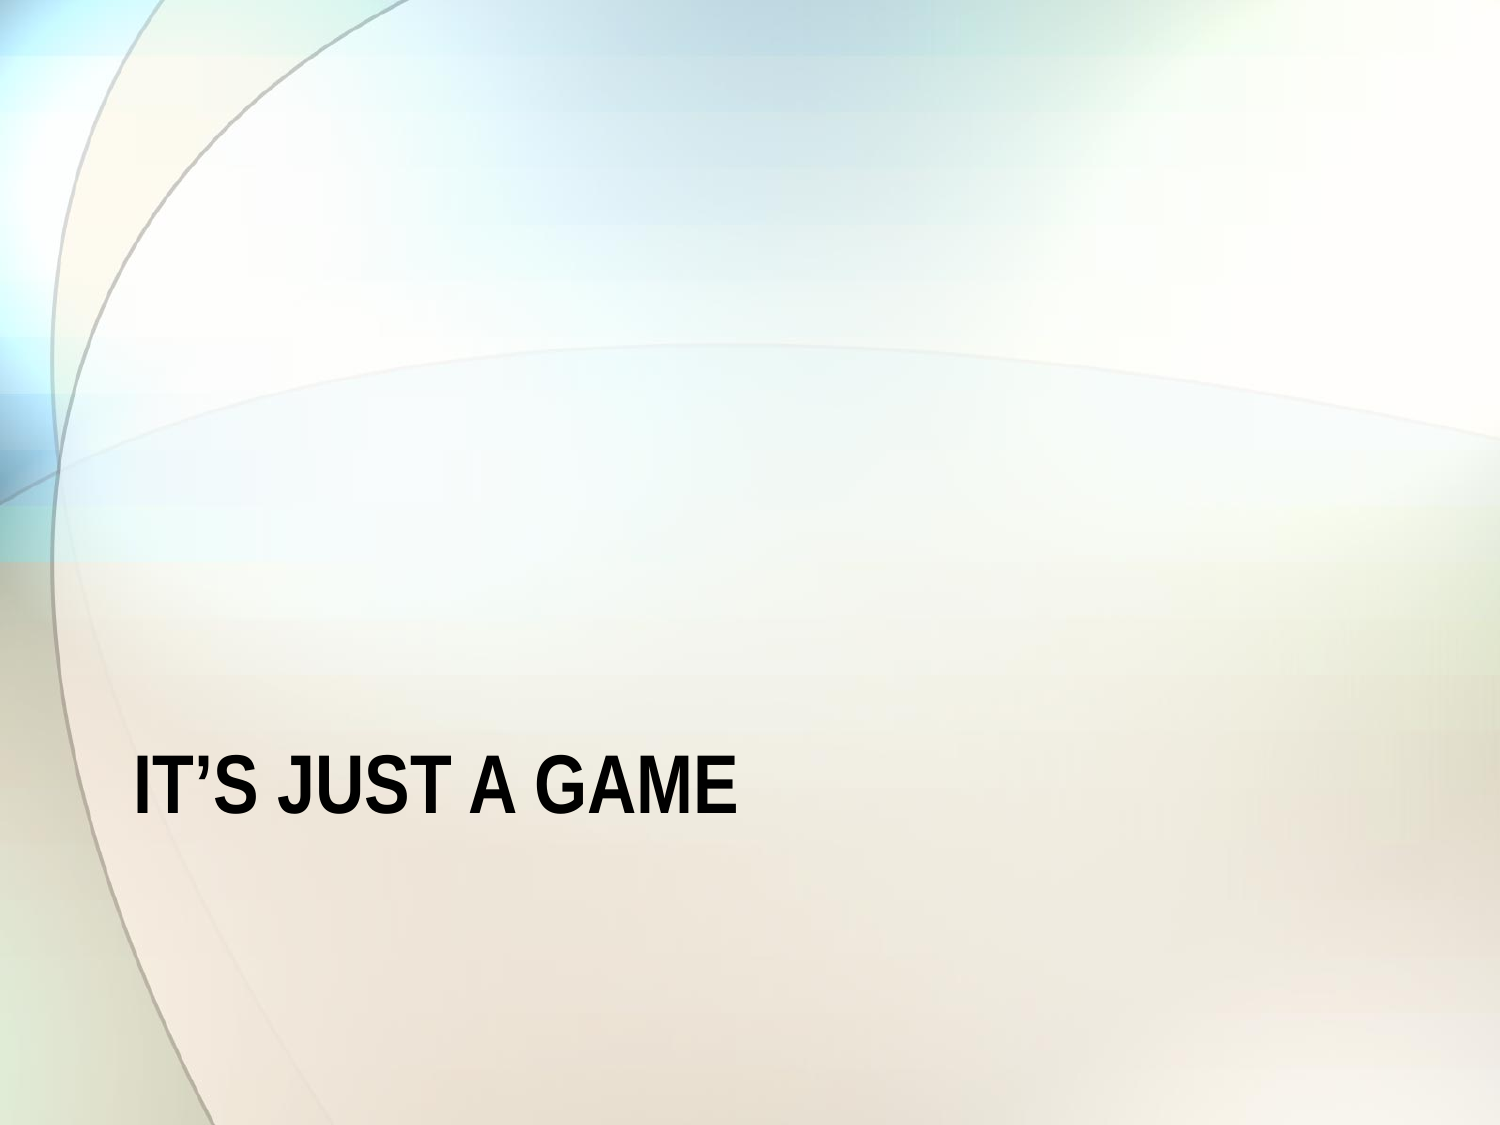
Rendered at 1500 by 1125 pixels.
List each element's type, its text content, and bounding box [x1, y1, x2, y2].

picture [0, 0, 1500, 1125]
title It’s Just a game [118, 722, 1394, 947]
